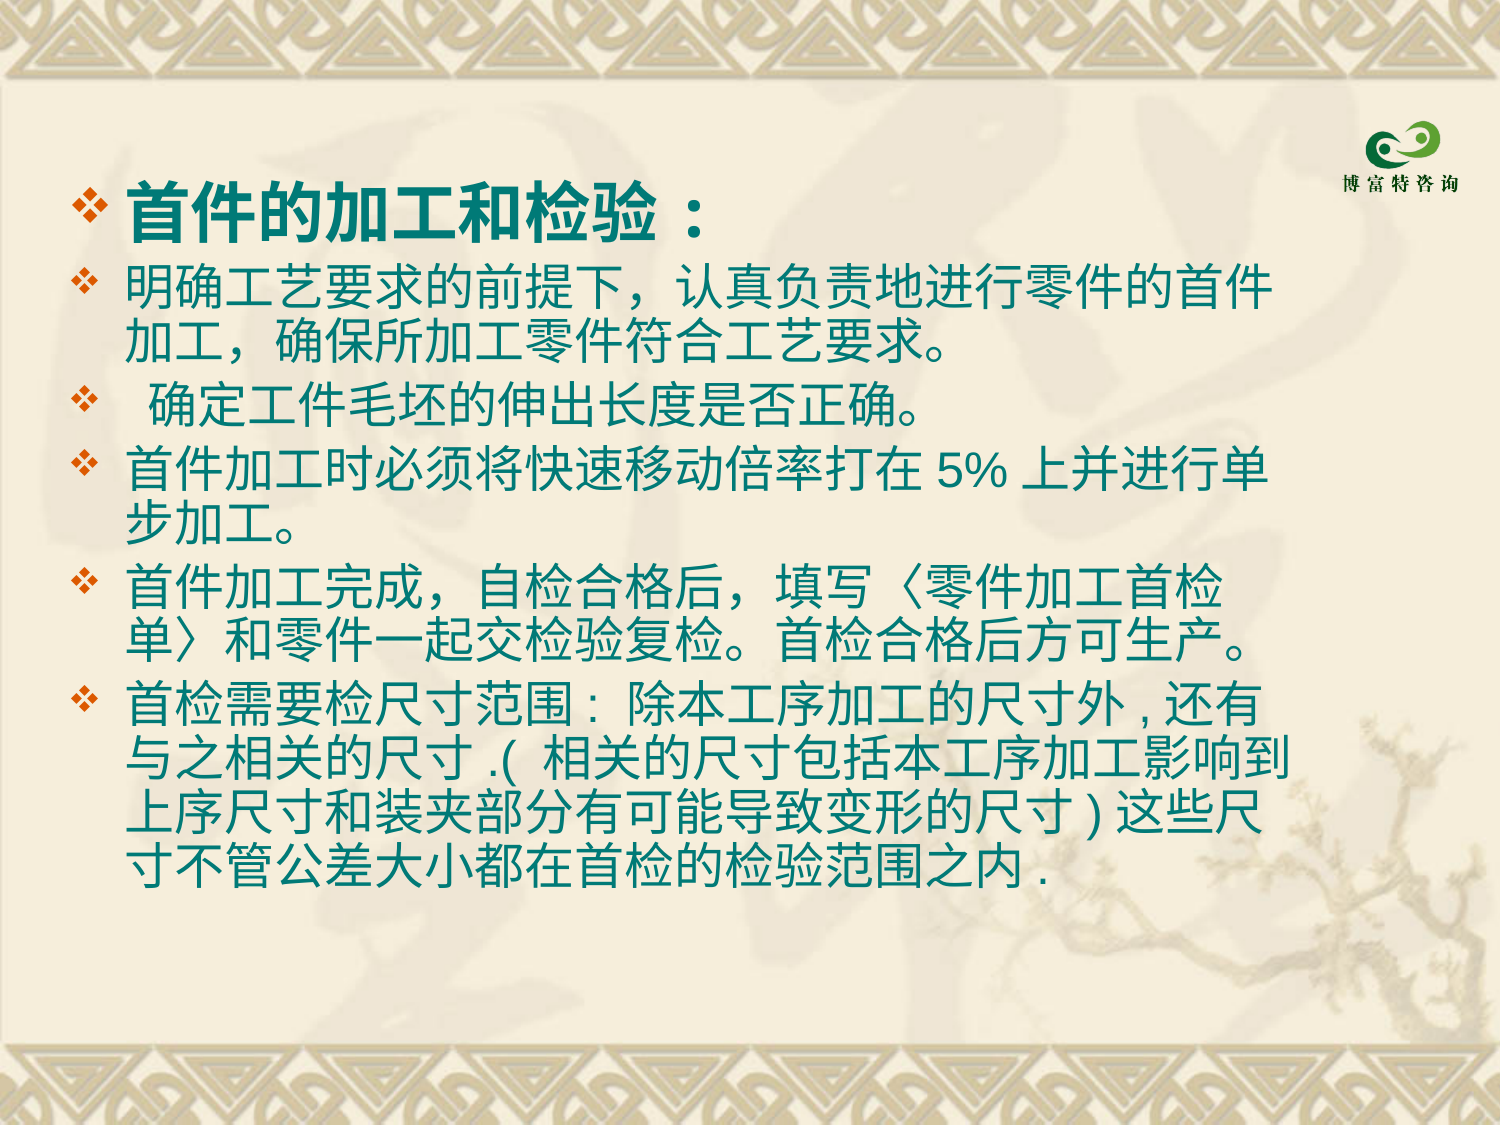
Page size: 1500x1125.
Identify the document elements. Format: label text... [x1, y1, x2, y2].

picture [0, 0, 1500, 1125]
list 首件的加工和检验: 明确工艺要求的前提下，认真负责地进行零件的首件加工，确保所加工零件符合工艺要求。 确定工件毛坯的伸出长度是否正确。 首件加工时必须将快速移动倍率打在5%上并进行单步加工。 首件加工完成，自检合格后，填写〈零件加工首检单〉和零件一起交检验复检。首检合格后方可生产。 首检需要检尺寸范围: 除本工序加工的尺寸外,还有与之相关的尺寸.( 相关的尺寸包括本工序加工影响到上序尺寸和装夹部分有可能导致变形的尺寸)这些尺寸不管公差大小都在首检的检验范围之内. [52, 172, 1329, 988]
